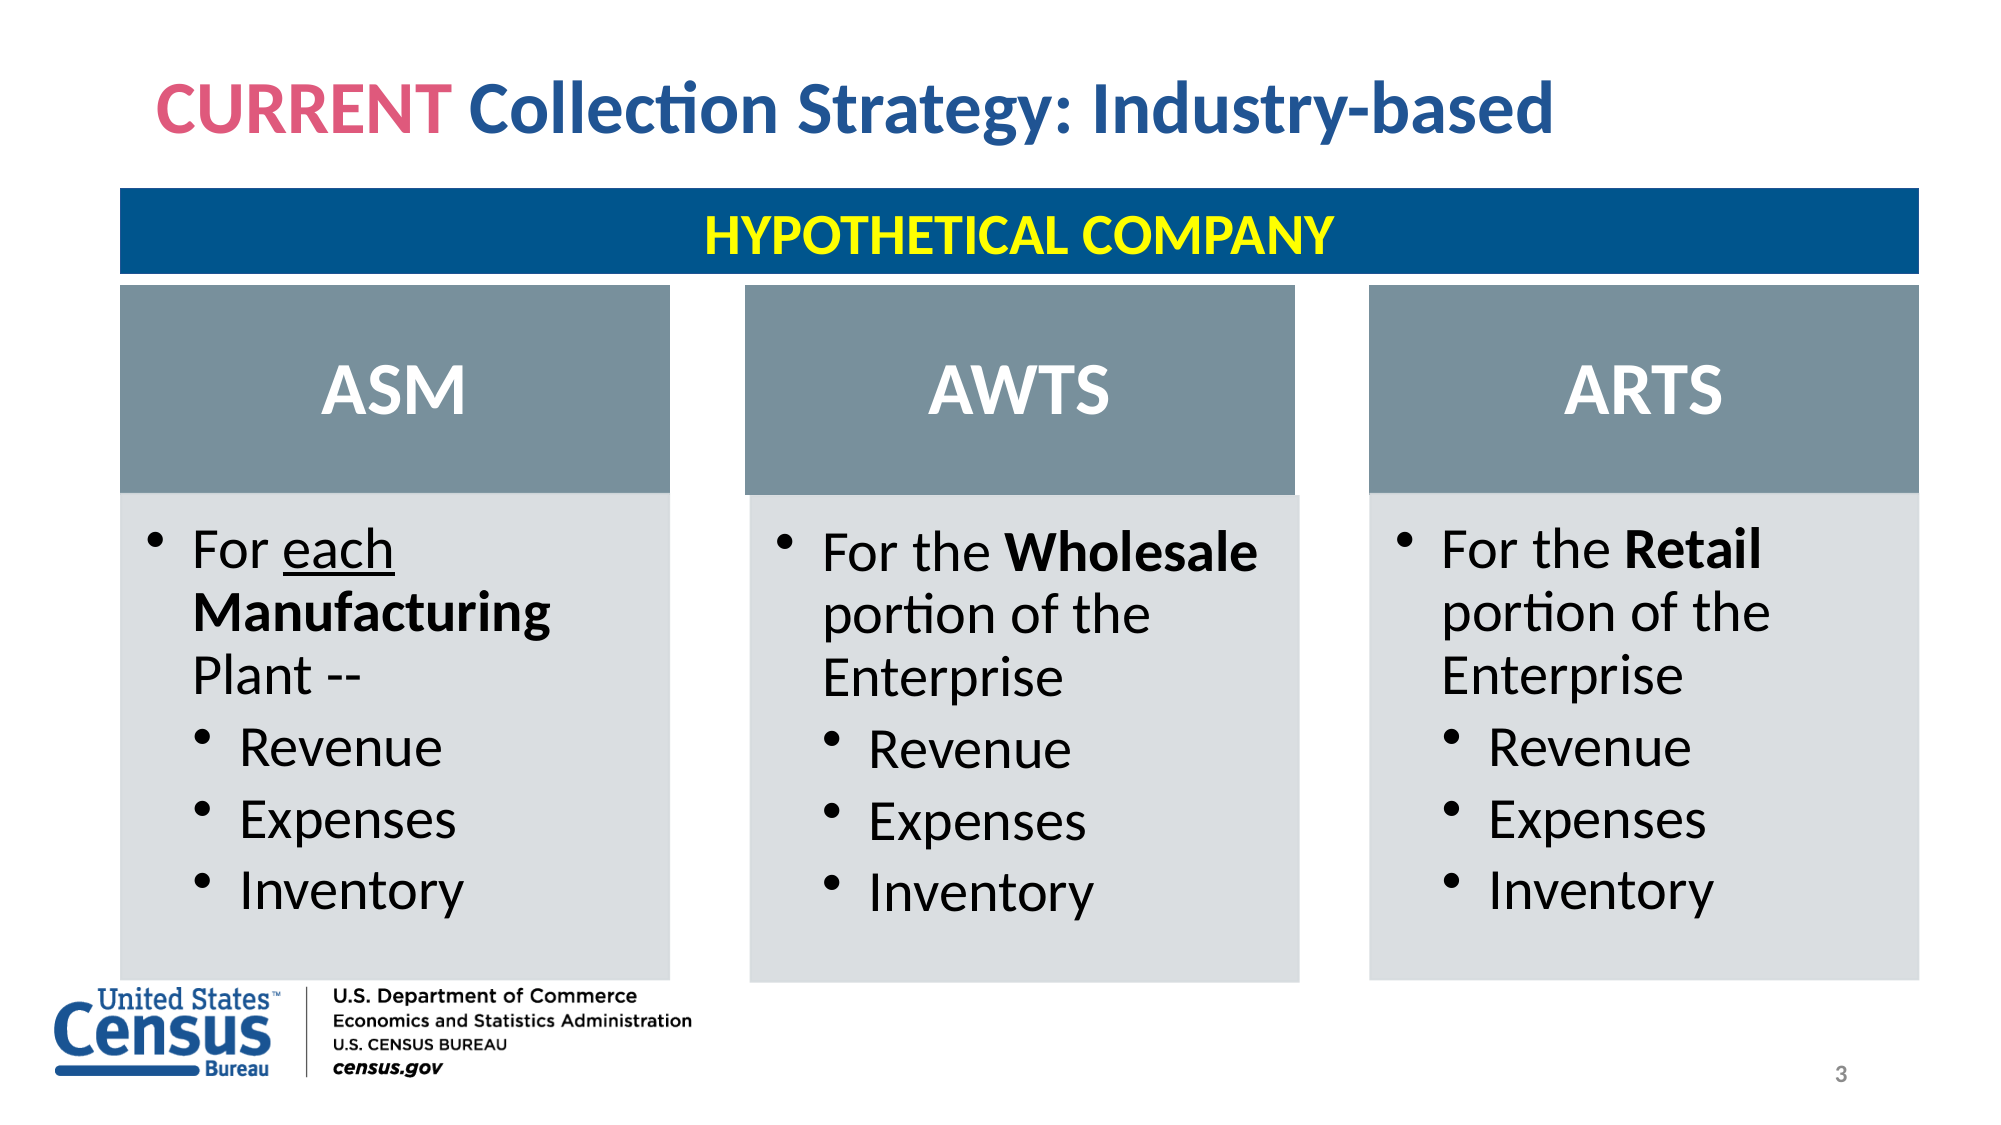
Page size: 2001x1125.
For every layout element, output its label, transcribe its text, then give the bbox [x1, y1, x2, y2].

text_box HYPOTHETICAL COMPANY [120, 188, 1919, 274]
slide_number 3 [1412, 1042, 1863, 1103]
picture [54, 986, 692, 1078]
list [120, 283, 1919, 982]
list CURRENT Collection Strategy: Industry-based [141, 17, 1852, 158]
